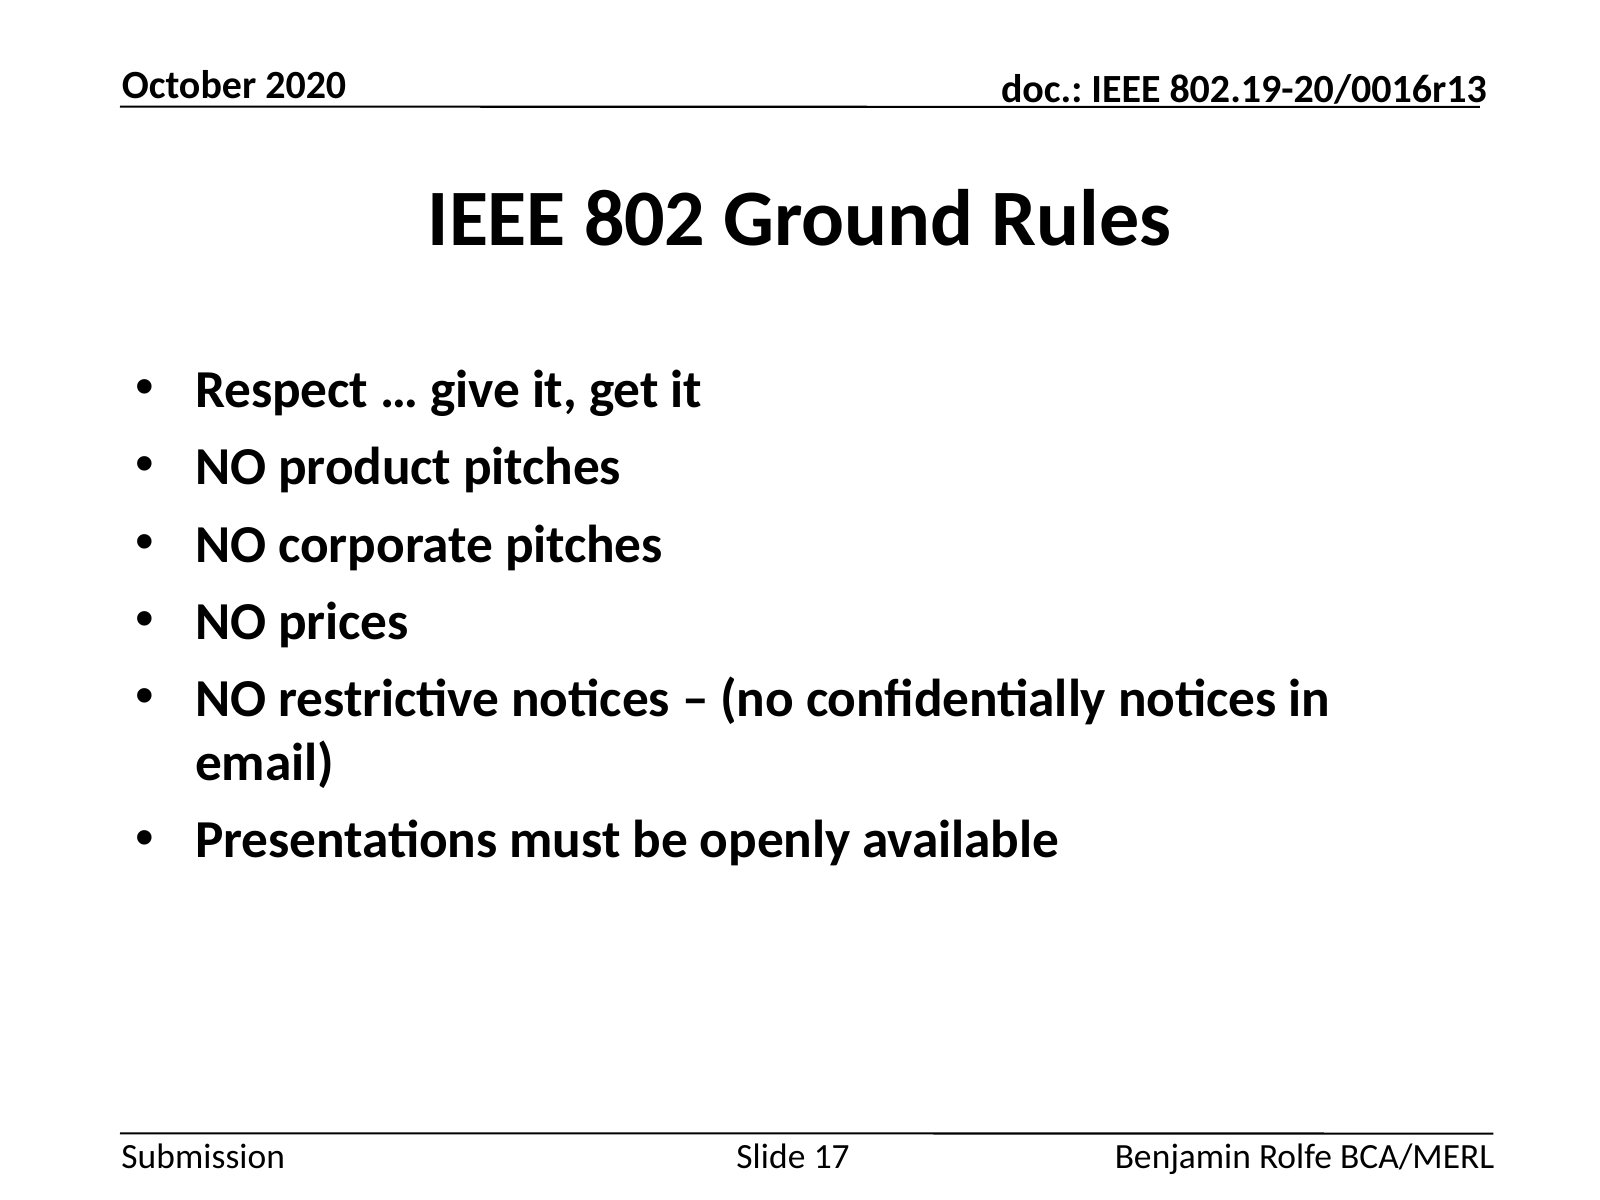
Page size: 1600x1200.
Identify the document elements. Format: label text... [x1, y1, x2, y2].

slide_number Slide 17 [733, 1132, 854, 1197]
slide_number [121, 58, 451, 107]
footer Benjamin Rolfe BCA/MERL [937, 1132, 1495, 1174]
title IEEE 802 Ground Rules [119, 119, 1480, 307]
list Respect … give it, get it NO product pitches NO corporate pitches NO prices NO restrictive notices – (no confidentially notices in email) Presentations must be openly available [119, 346, 1480, 1067]
